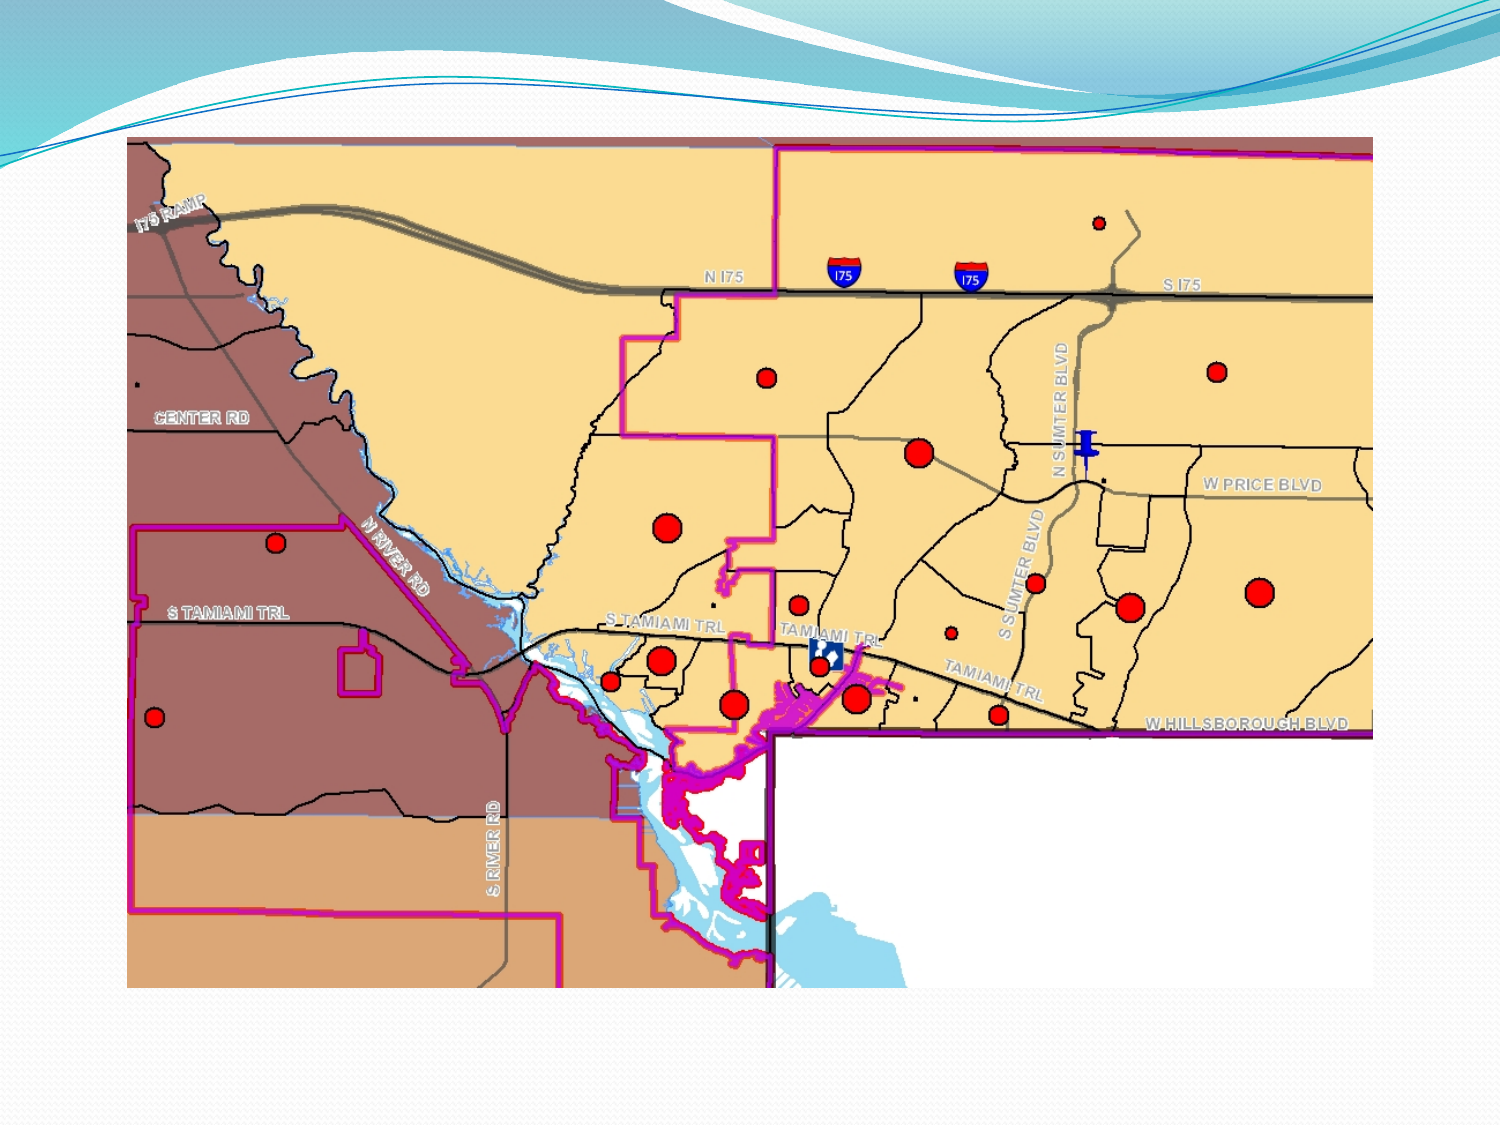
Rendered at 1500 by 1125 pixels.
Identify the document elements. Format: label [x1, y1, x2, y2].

picture [127, 136, 1373, 988]
